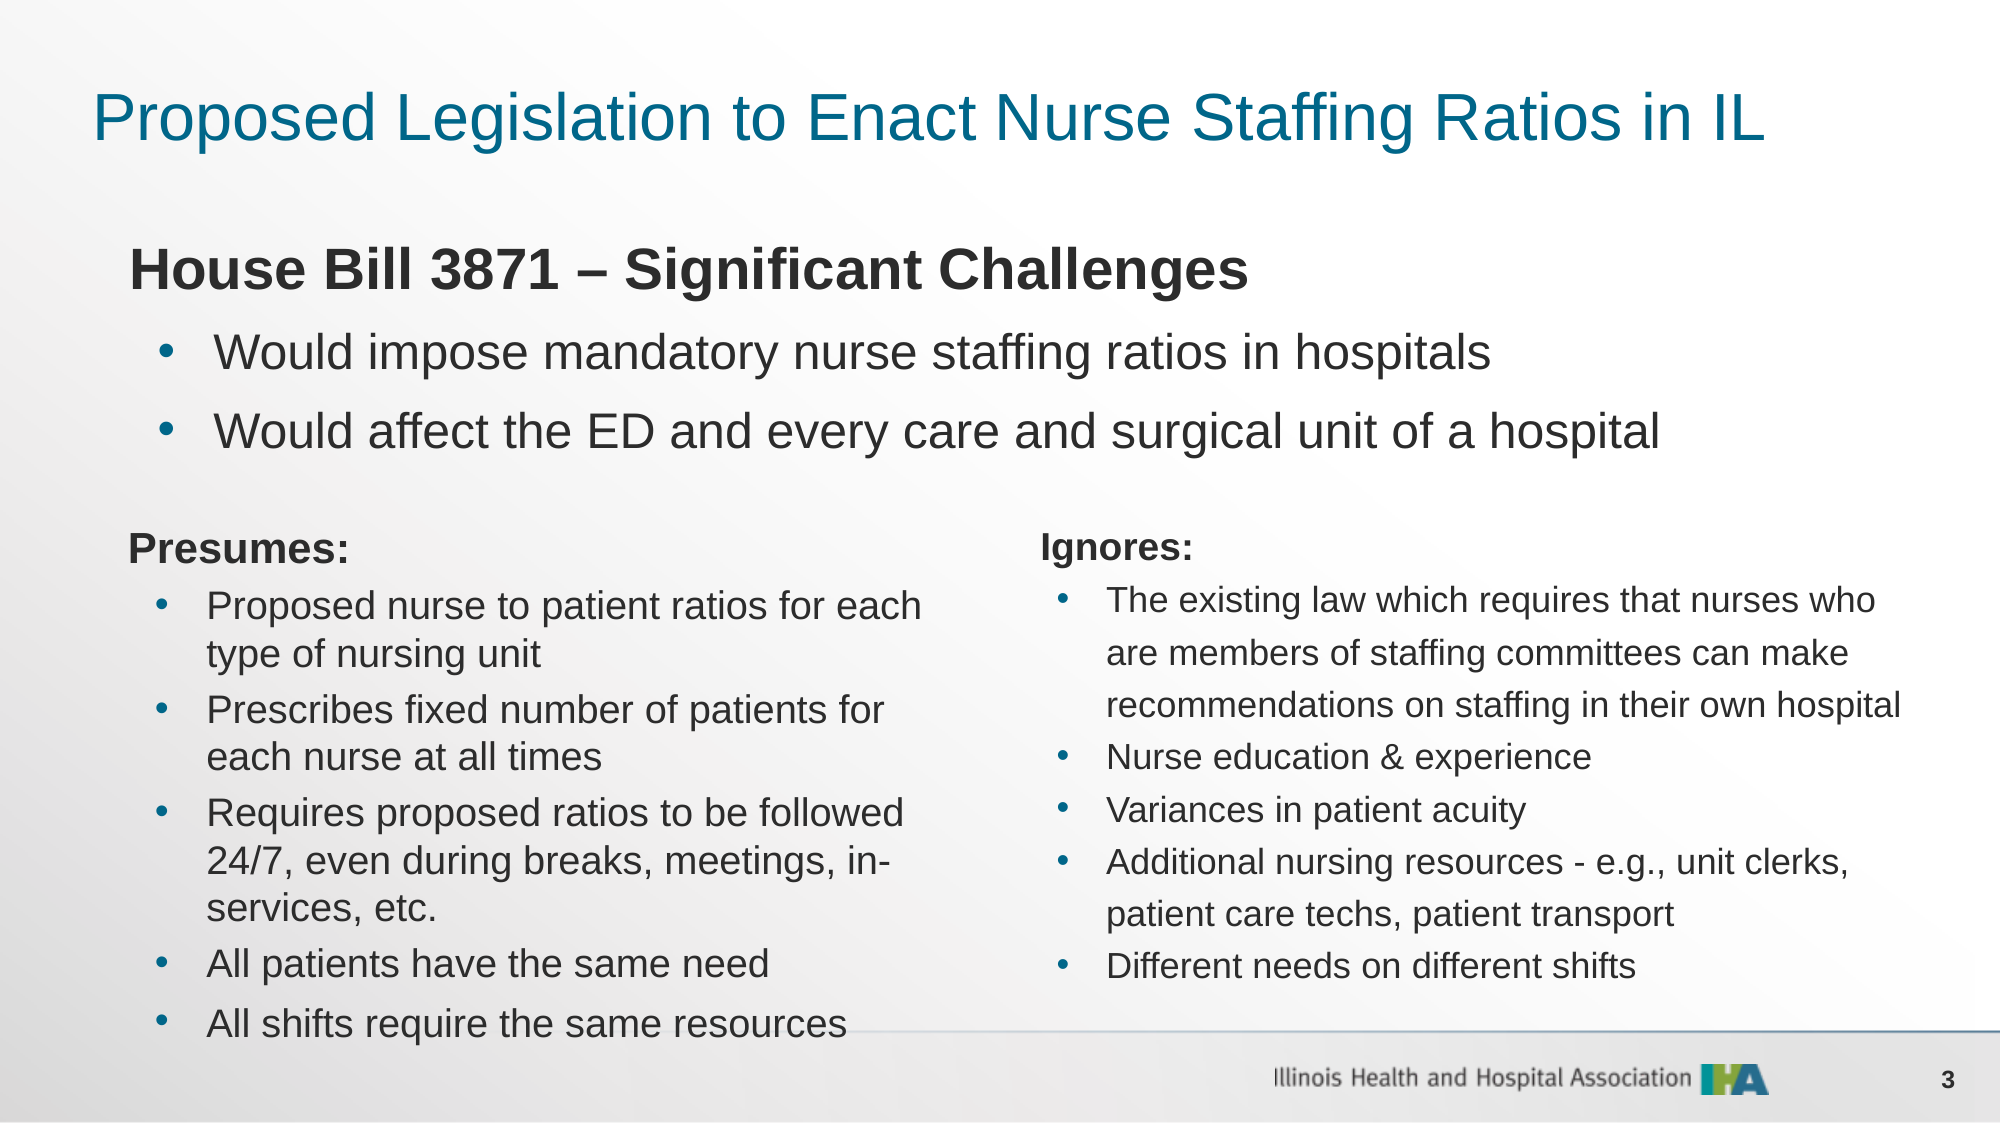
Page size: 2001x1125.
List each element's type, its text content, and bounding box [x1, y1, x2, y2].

text_box Ignores: The existing law which requires that nurses who are members of staffing committees can make recommendations on staffing in their own hospital Nurse education & experience Variances in patient acuity Additional nursing resources - e.g., unit clerks, patient care techs, patient transport Different needs on different shifts [1025, 513, 1926, 1026]
picture [0, 0, 2000, 1125]
list House Bill 3871 – Significant Challenges Would impose mandatory nurse staffing ratios in hospitals Would affect the ED and every care and surgical unit of a hospital [77, 210, 1971, 467]
text_box Presumes: Proposed nurse to patient ratios for each type of nursing unit Prescribes fixed number of patients for each nurse at all times Requires proposed ratios to be followed 24/7, even during breaks, meetings, in-services, etc. All patients have the same need All shifts require the same resources [77, 512, 977, 1058]
title Proposed Legislation to Enact Nurse Staffing Ratios in IL [77, 65, 1878, 162]
slide_number 3 [1840, 1049, 1971, 1109]
